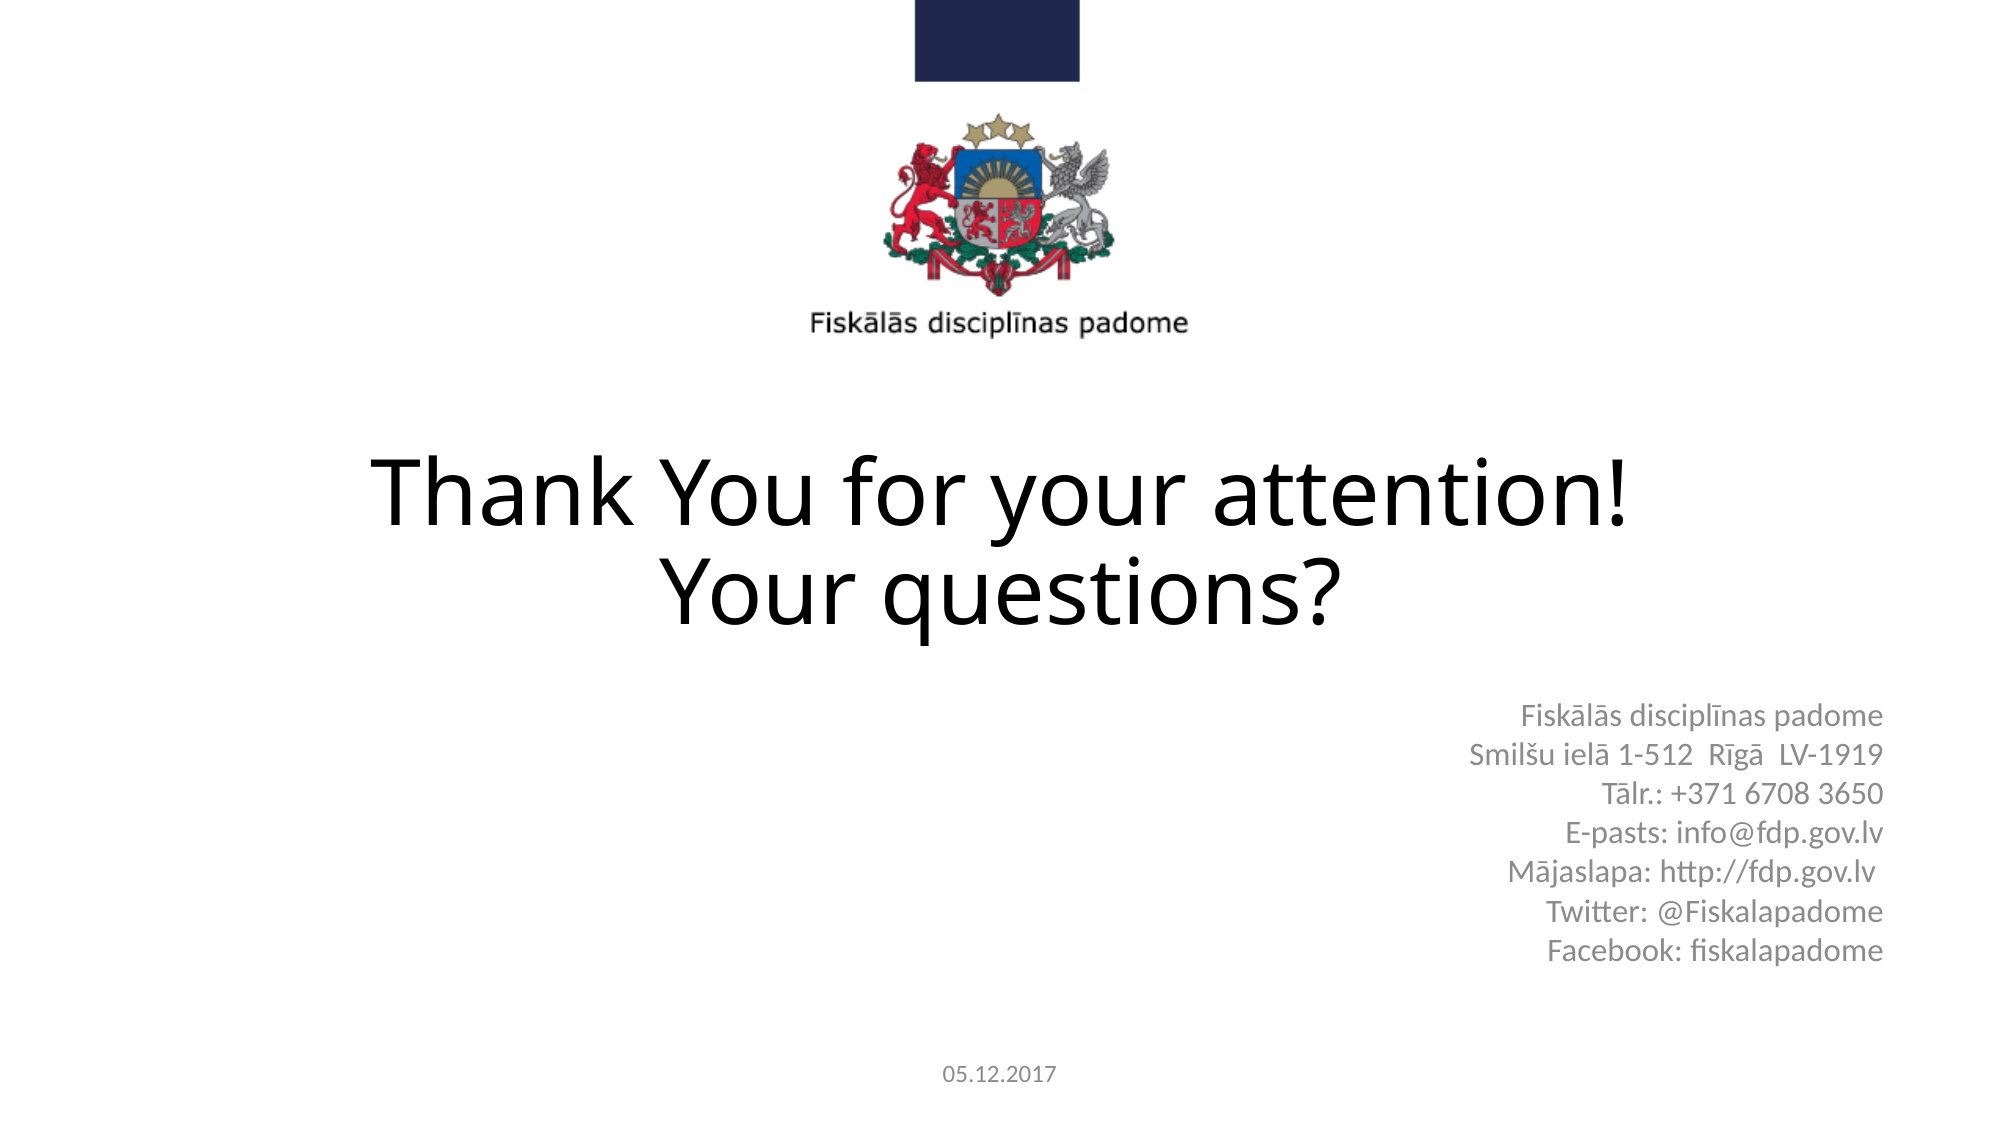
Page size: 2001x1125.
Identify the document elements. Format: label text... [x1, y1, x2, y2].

title Thank You for your attention! Your questions? [251, 428, 1752, 652]
picture [807, 0, 1193, 339]
text_box Fiskālās disciplīnas padome Smilšu ielā 1-512 Rīgā LV-1919 Tālr.: +371 6708 3650 E-pasts: info@fdp.gov.lv Mājaslapa: http://fdp.gov.lv Twitter: @Fiskalapadome Facebook: fiskalapadome [822, 686, 1899, 1020]
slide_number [876, 1042, 1123, 1103]
